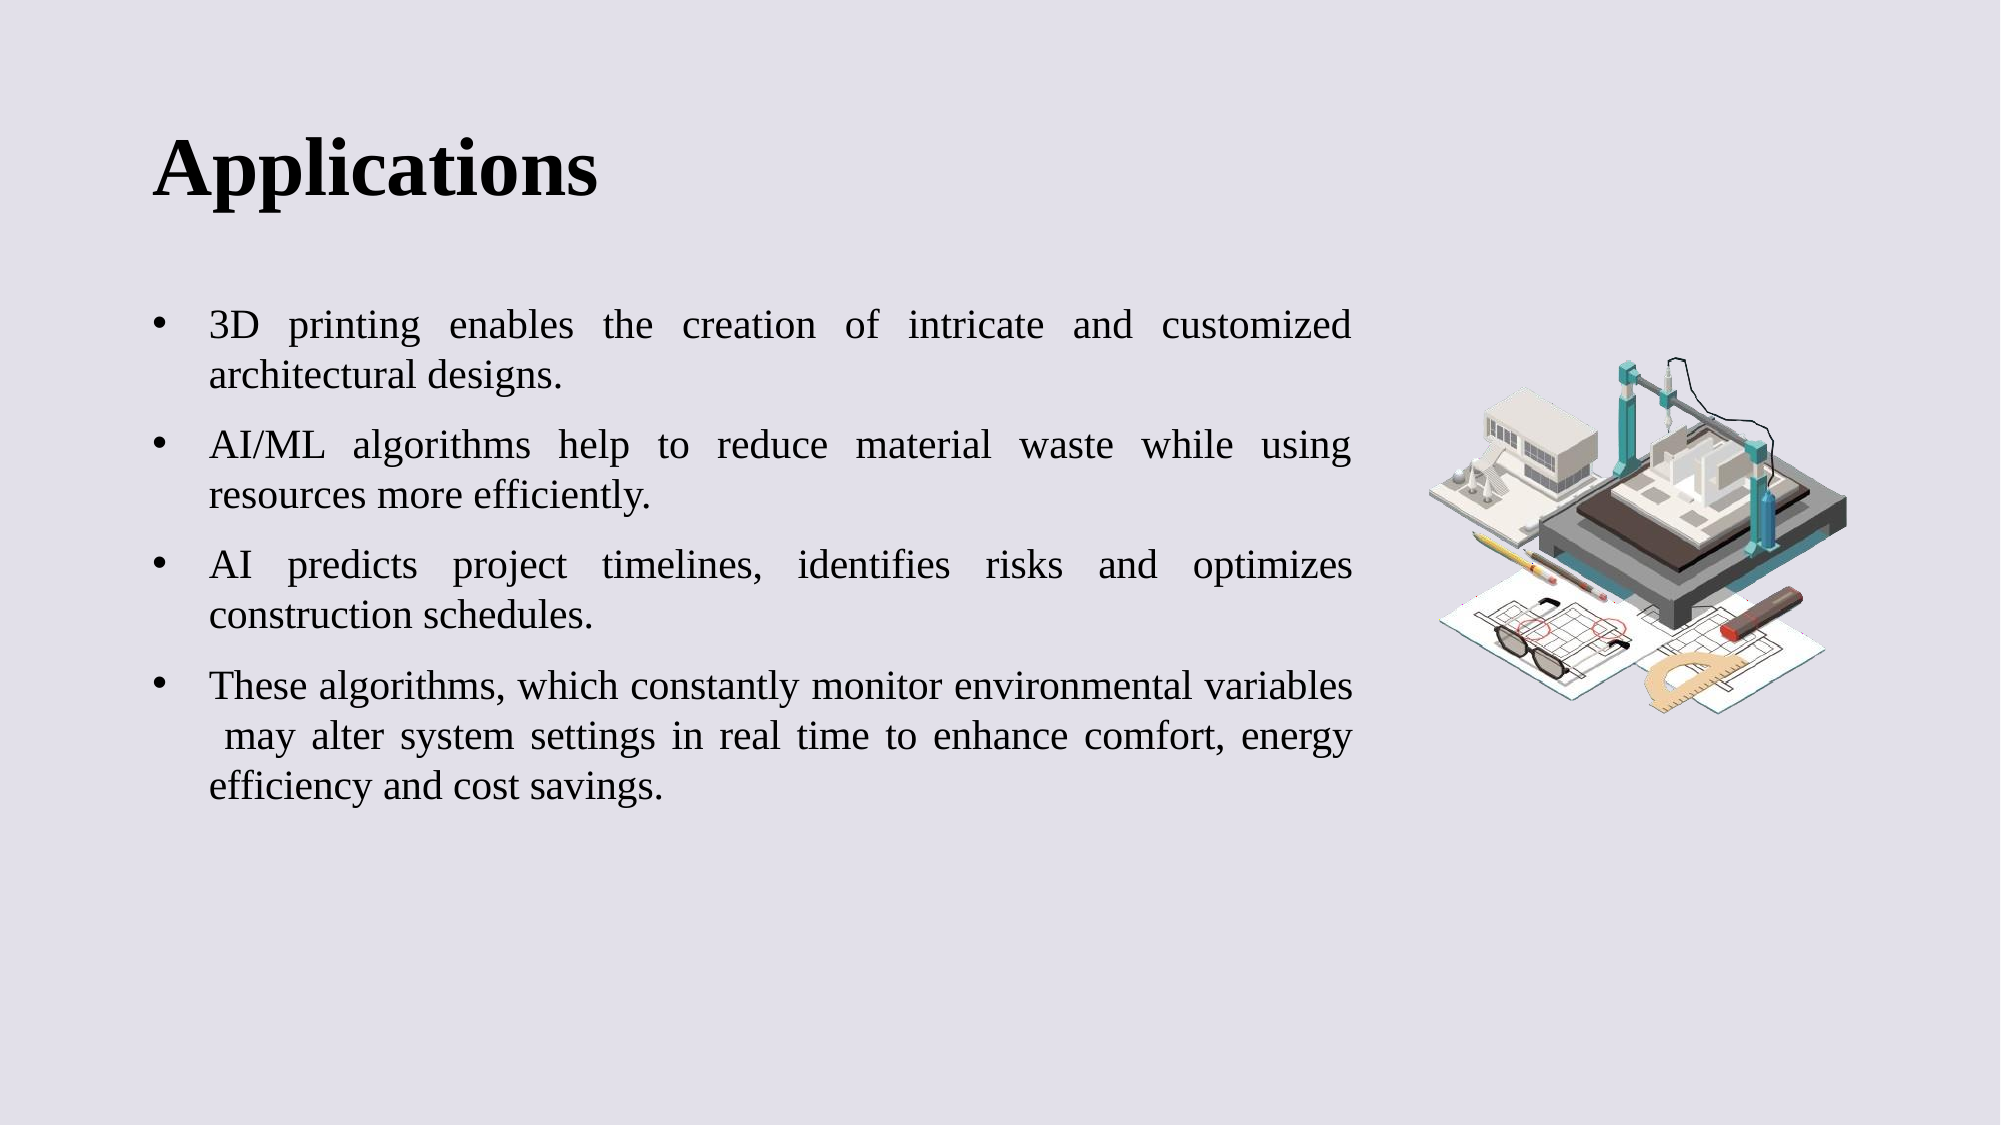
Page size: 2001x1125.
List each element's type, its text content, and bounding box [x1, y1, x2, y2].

picture [1401, 255, 1874, 789]
text_box 3D printing enables the creation of intricate and customized architectural designs. AI/ML algorithms help to reduce material waste while using resources more efficiently. AI predicts project timelines, identifies risks and optimizes construction schedules. These algorithms, which constantly monitor environmental variables may alter system settings in real time to enhance comfort, energy efficiency and cost savings. [150, 287, 1355, 878]
title Applications [150, 109, 882, 287]
